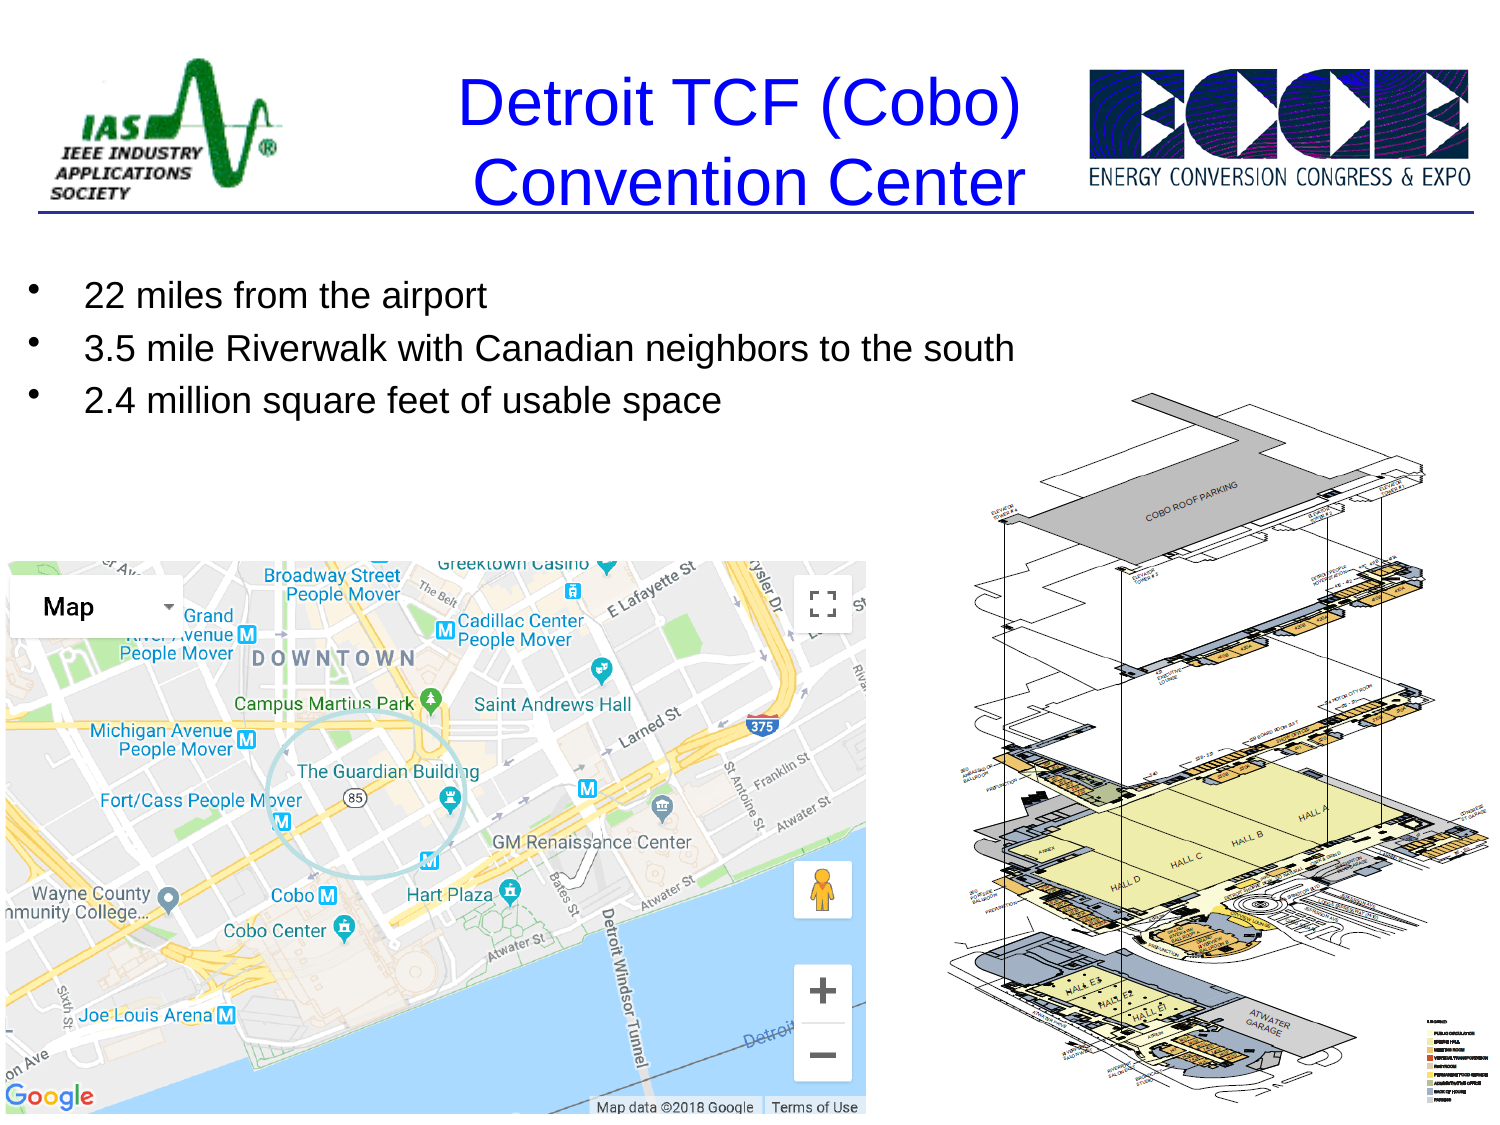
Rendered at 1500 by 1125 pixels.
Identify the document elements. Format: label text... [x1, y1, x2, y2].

picture [5, 559, 869, 1114]
picture [947, 384, 1500, 1114]
picture [1379, 141, 1396, 150]
title Detroit TCF (Cobo) Convention Center [75, 51, 1425, 141]
picture [1391, 141, 1415, 153]
picture [1087, 62, 1474, 203]
picture [37, 49, 291, 204]
list 22 miles from the airport 3.5 mile Riverwalk with Canadian neighbors to the south 2.4 million square feet of usable space [12, 263, 1093, 485]
